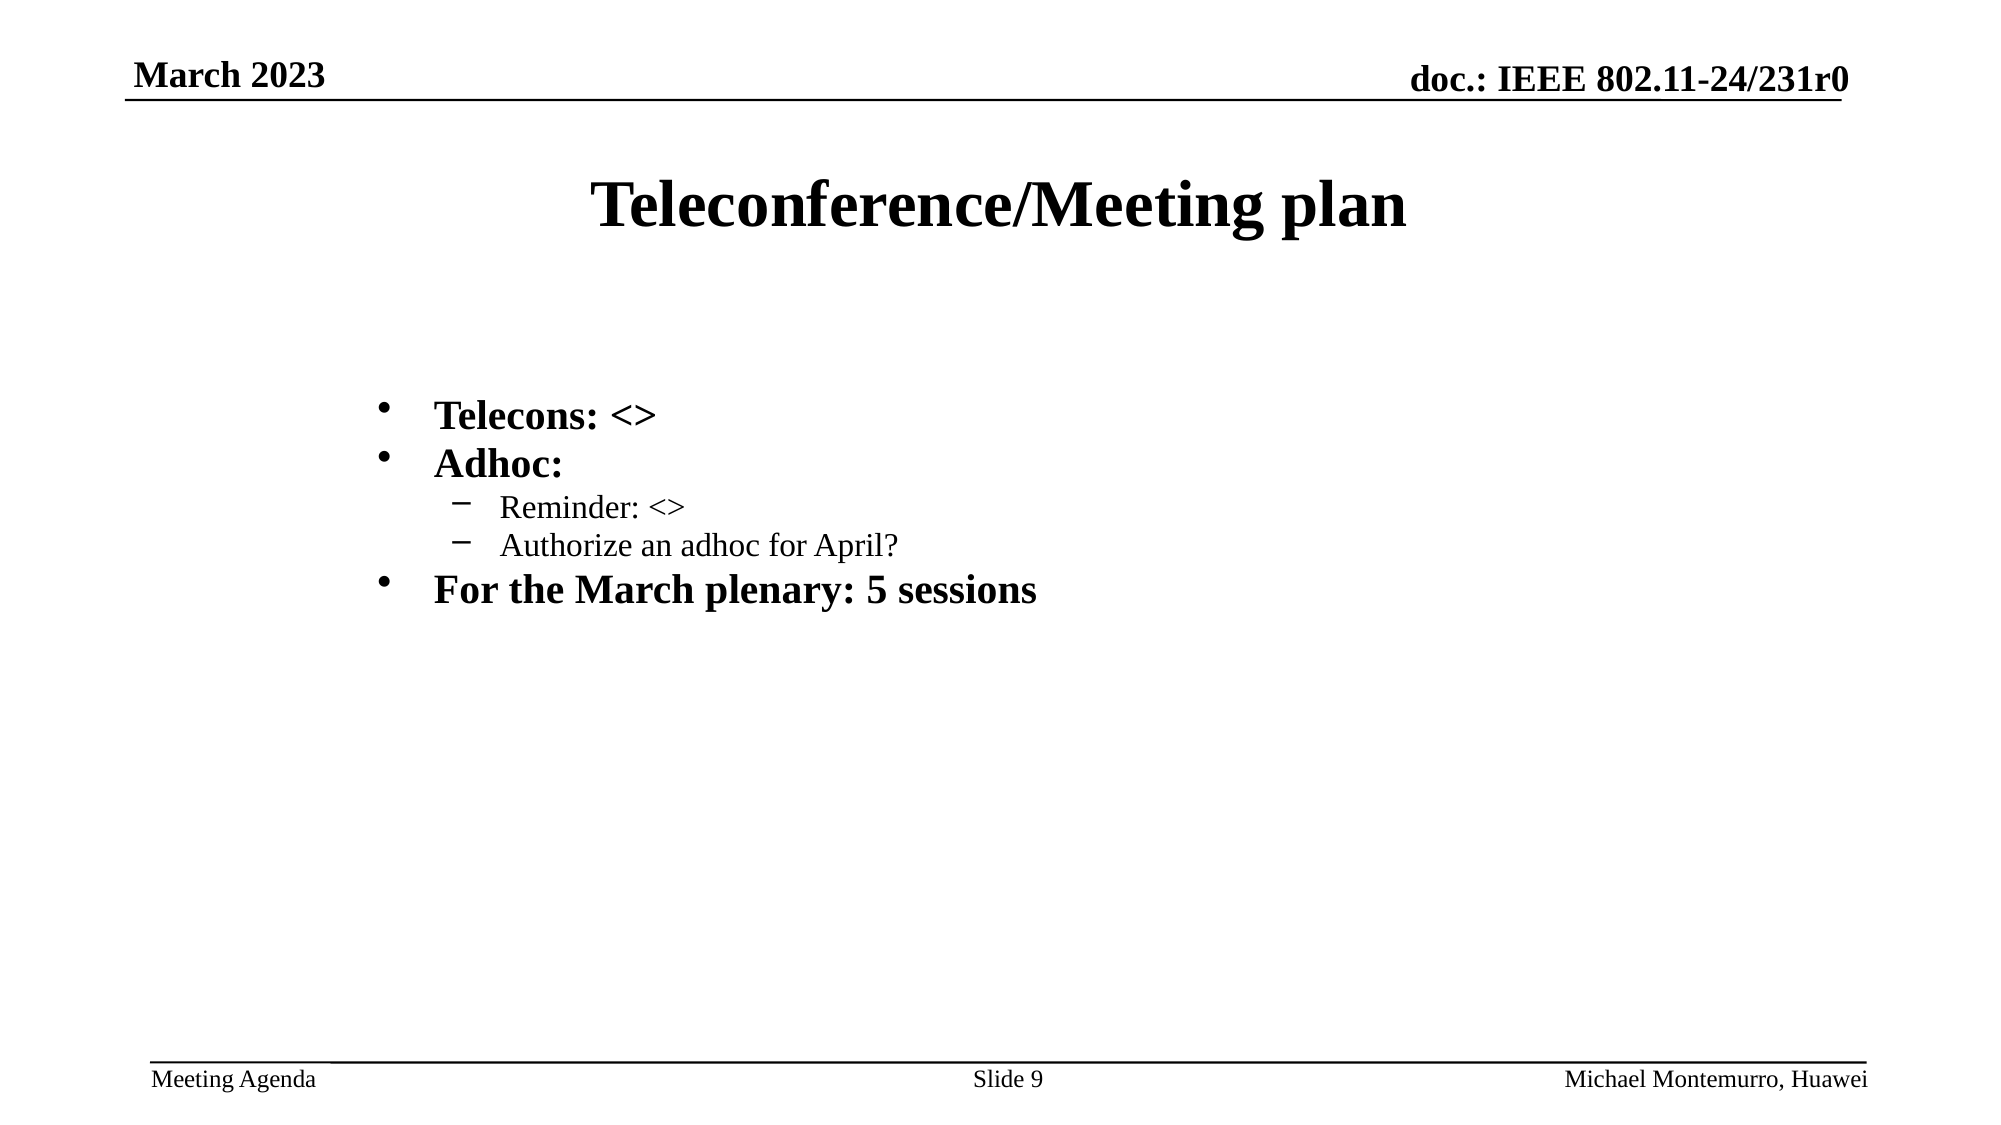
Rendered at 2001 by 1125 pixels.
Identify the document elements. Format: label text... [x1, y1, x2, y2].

footer Michael Montemurro, Huawei [1266, 1061, 1869, 1093]
title Teleconference/Meeting plan [150, 112, 1850, 288]
list Telecons: <> Adhoc: Reminder: <> Authorize an adhoc for April? For the March plenary: 5 sessions [362, 331, 1638, 1007]
slide_number Slide 9 [972, 1061, 1045, 1093]
